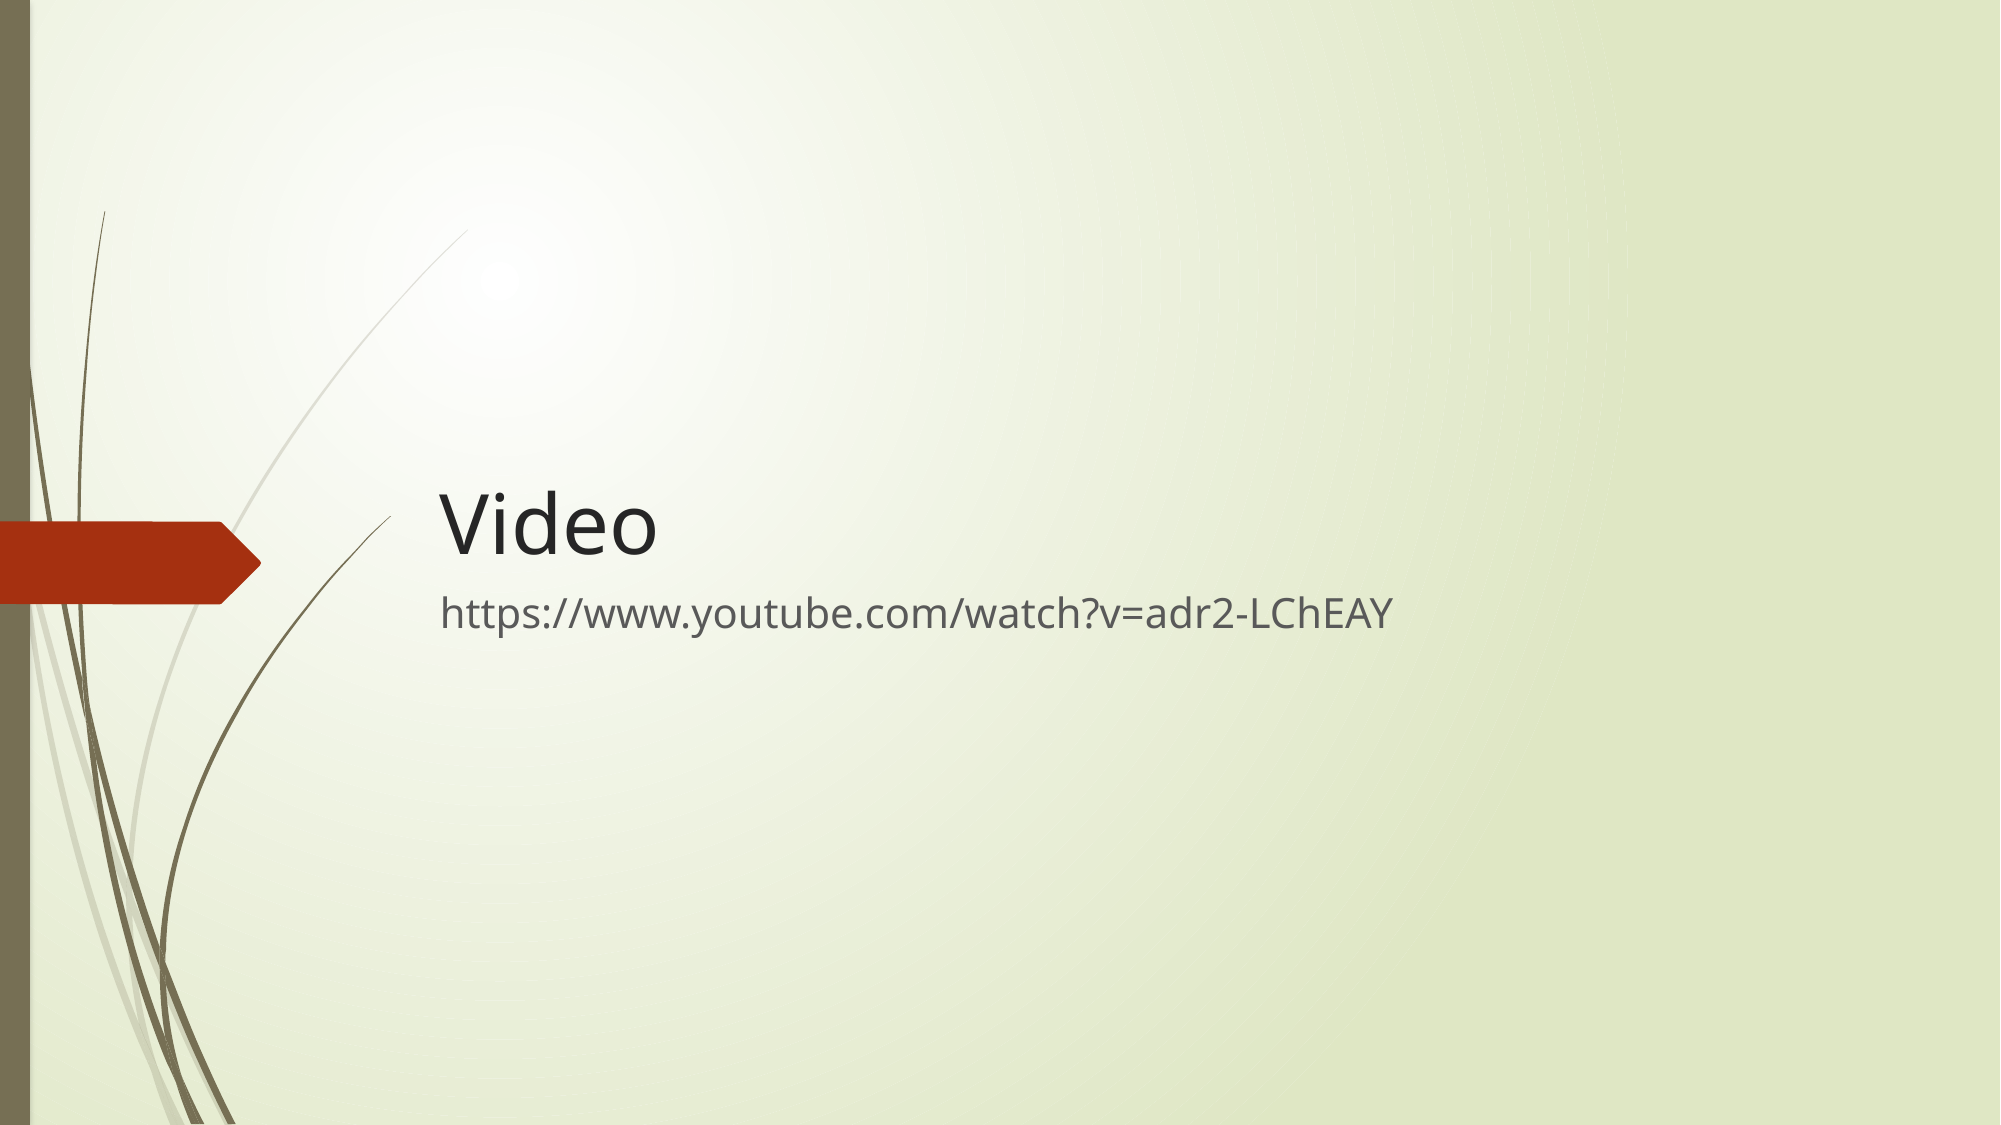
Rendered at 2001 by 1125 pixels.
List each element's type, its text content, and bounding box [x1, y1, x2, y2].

title Video [424, 337, 1888, 579]
list https://www.youtube.com/watch?v=adr2-LChEAY [424, 579, 1888, 721]
